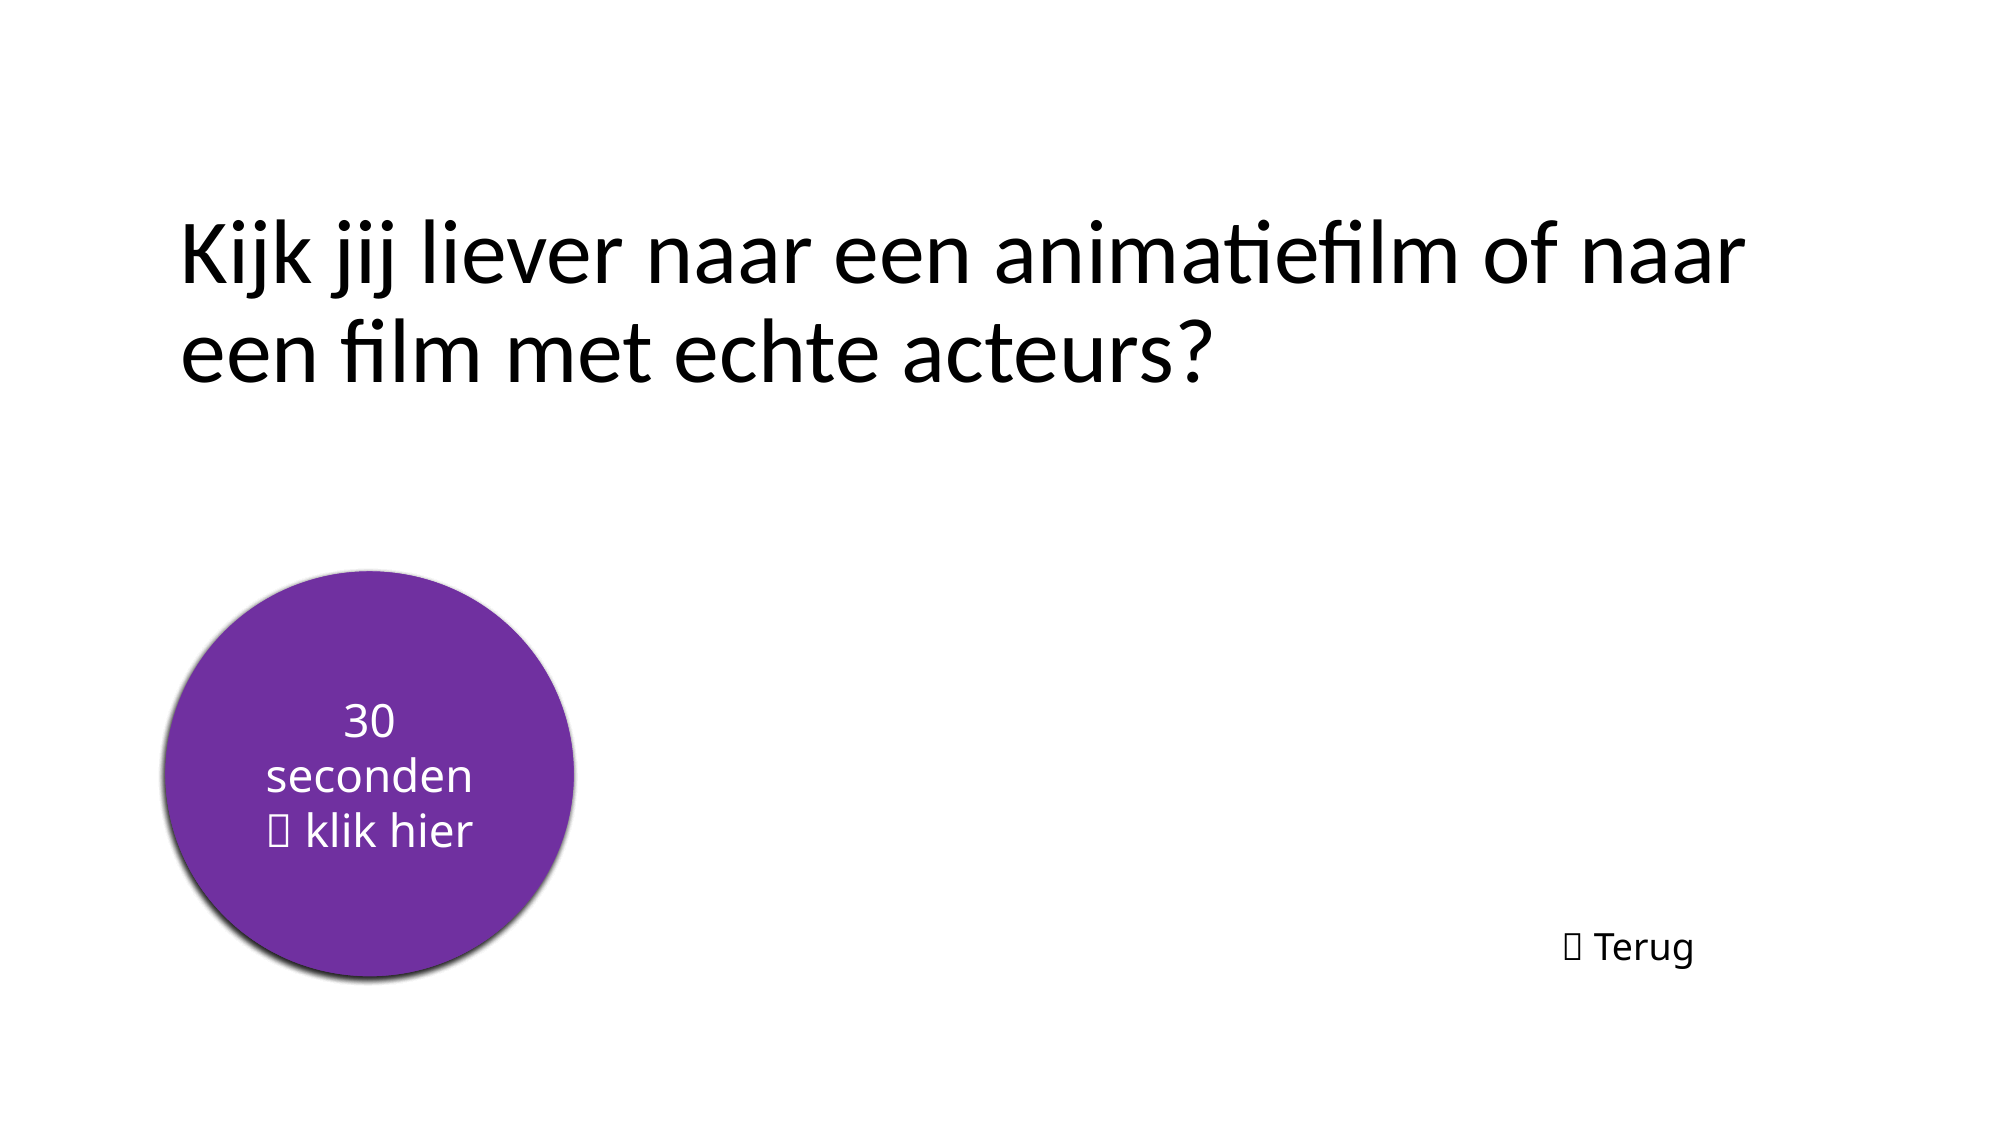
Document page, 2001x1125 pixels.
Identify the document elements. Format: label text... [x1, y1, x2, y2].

text_box  Terug [1546, 915, 1974, 976]
title Kijk jij liever naar een animatiefilm of naar een film met echte acteurs? [165, 194, 1891, 412]
text_box 30 seconden  klik hier [163, 569, 576, 978]
